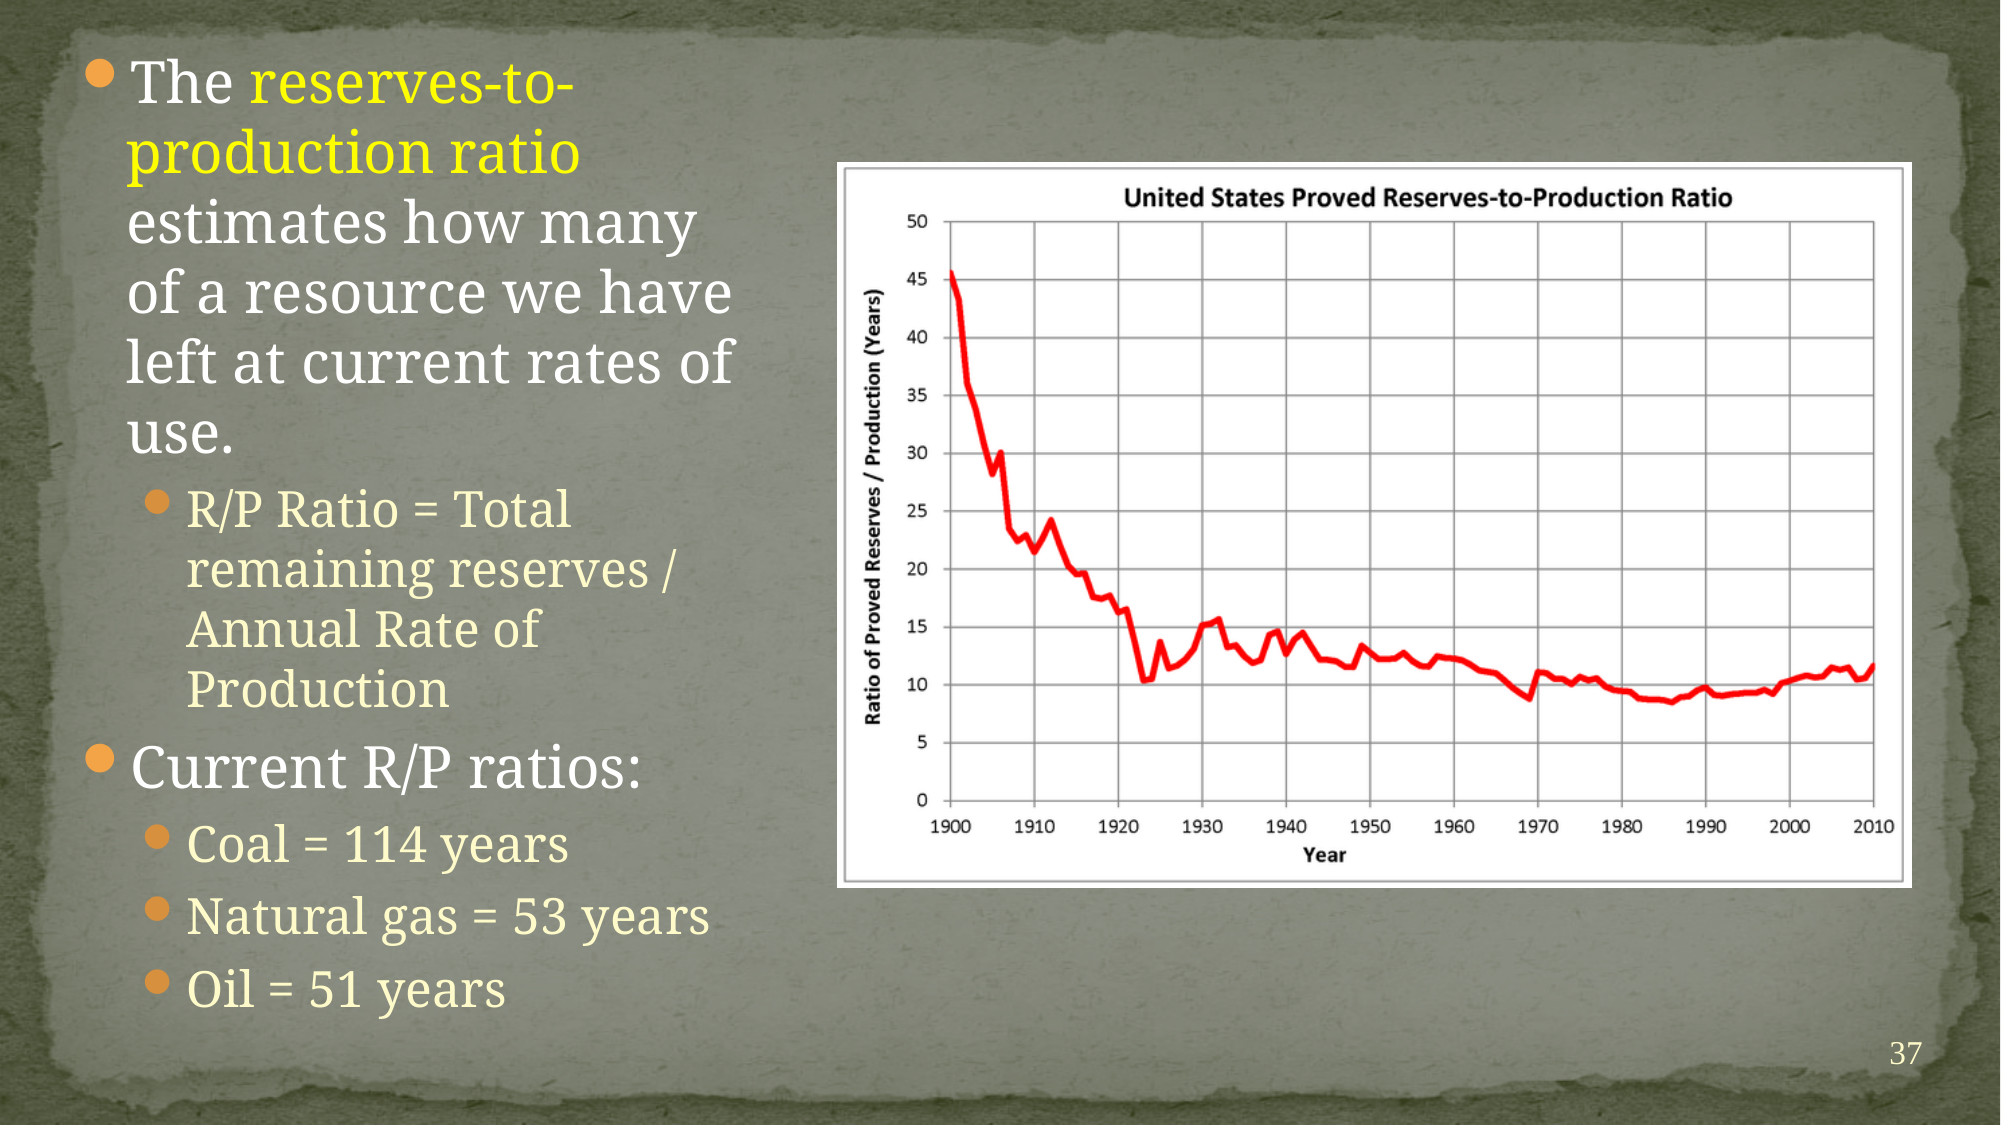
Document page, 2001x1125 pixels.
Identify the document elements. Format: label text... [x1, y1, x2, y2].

list The reserves-to-production ratio estimates how many of a resource we have left at current rates of use. R/P Ratio = Total remaining reserves / Annual Rate of Production Current R/P ratios: Coal = 114 years Natural gas = 53 years Oil = 51 years [66, 37, 775, 1000]
picture [837, 162, 1912, 888]
slide_number 37 [1839, 1014, 1973, 1089]
